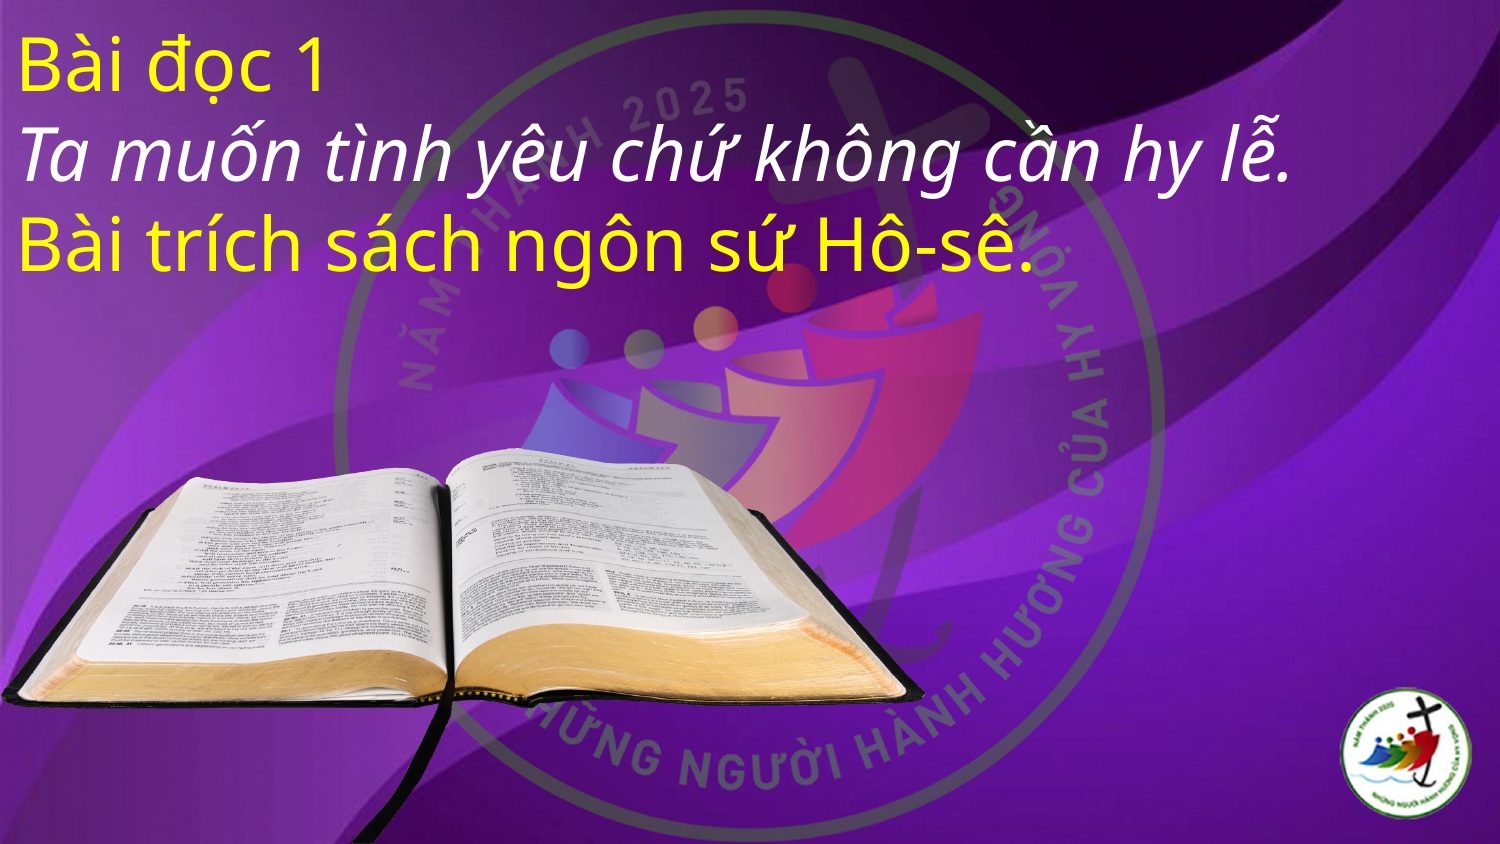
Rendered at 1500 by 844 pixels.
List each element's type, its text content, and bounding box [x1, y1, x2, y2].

picture [0, 0, 1500, 844]
text_box Bài đọc 1 Ta muốn tình yêu chứ không cần hy lễ. Bài trích sách ngôn sứ Hô-sê. [1, 9, 1500, 295]
